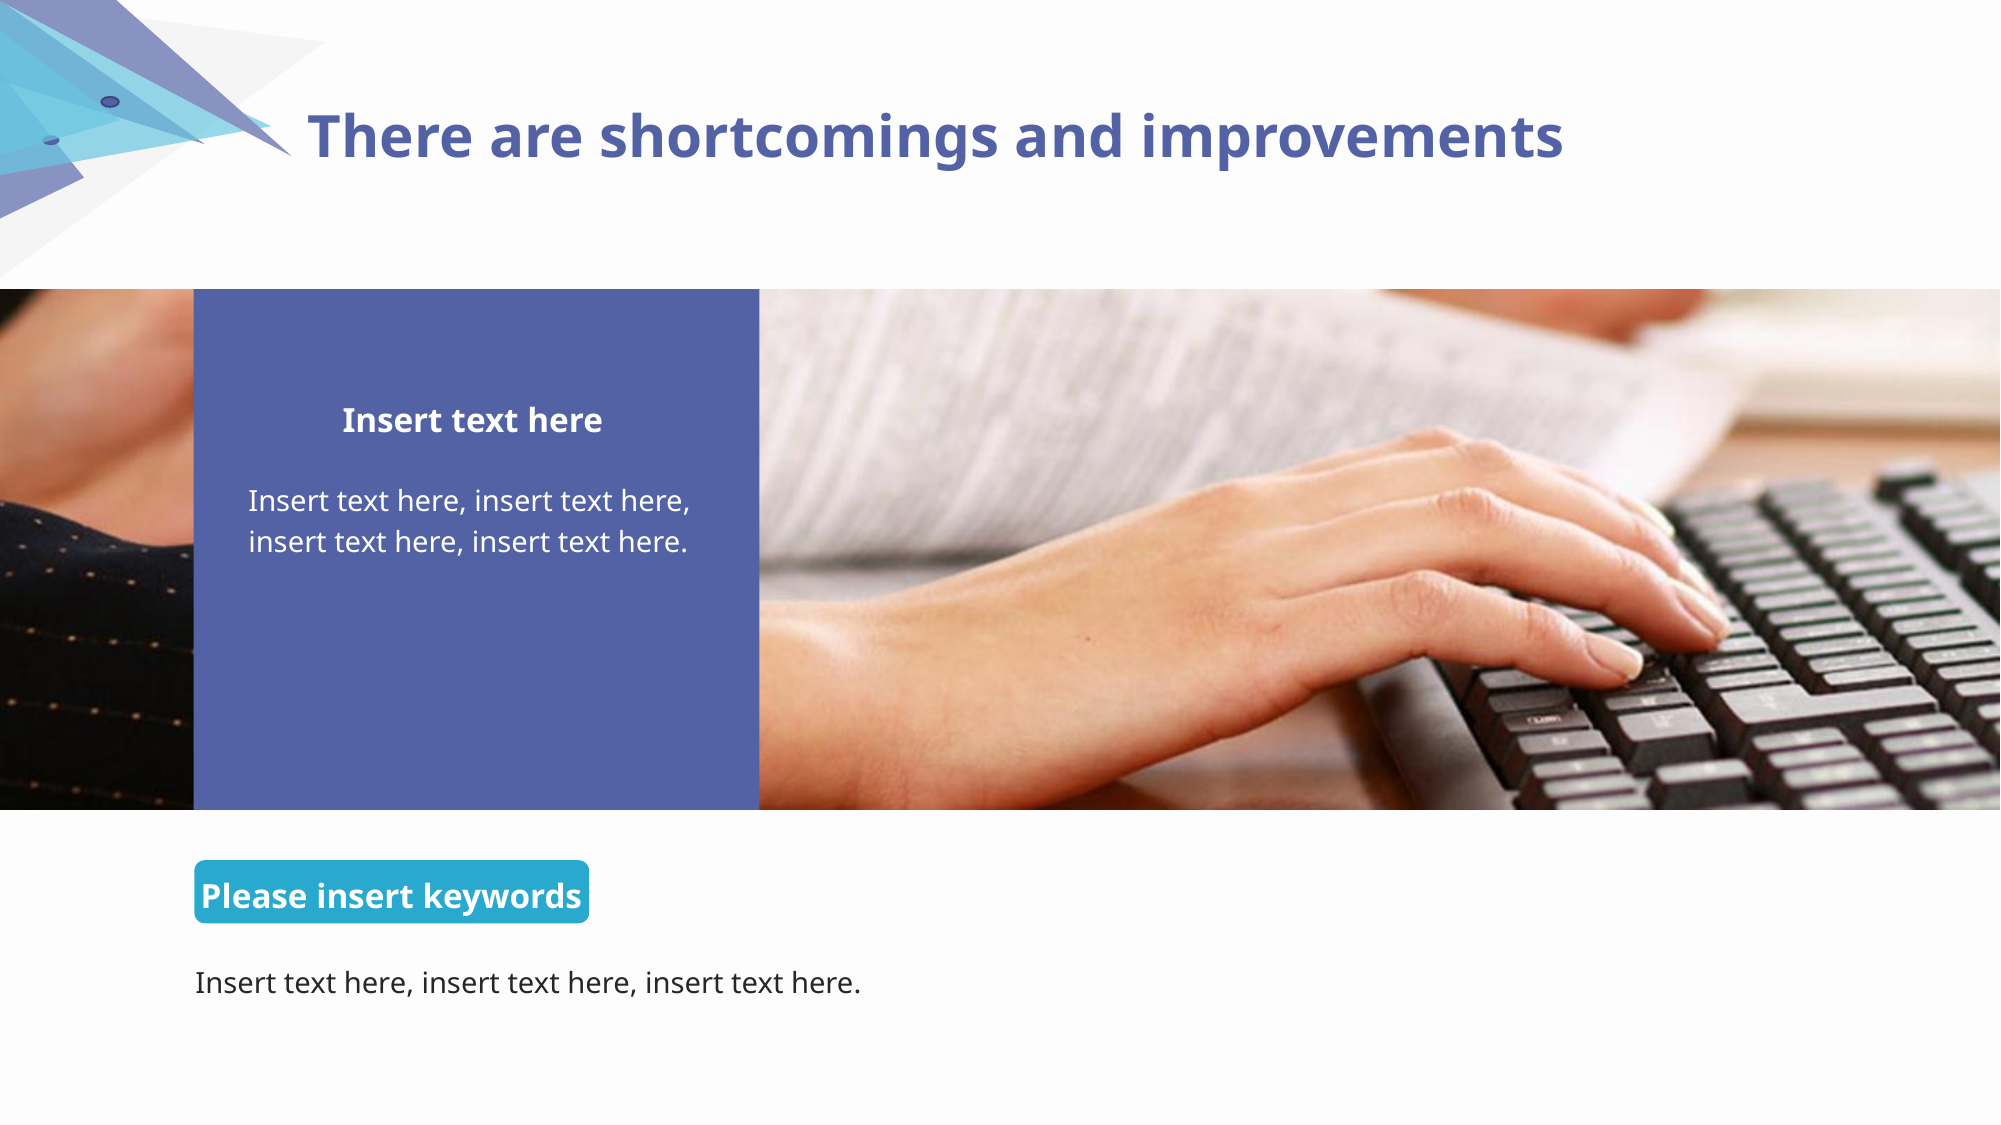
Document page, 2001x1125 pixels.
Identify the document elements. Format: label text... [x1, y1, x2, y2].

text_box There are shortcomings and improvements [325, 92, 1805, 177]
picture [0, 289, 193, 810]
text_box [0, 0, 325, 280]
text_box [168, 860, 615, 924]
text_box Insert text here, insert text here, insert text here. [180, 949, 1443, 1007]
picture [760, 289, 2000, 810]
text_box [193, 289, 760, 810]
